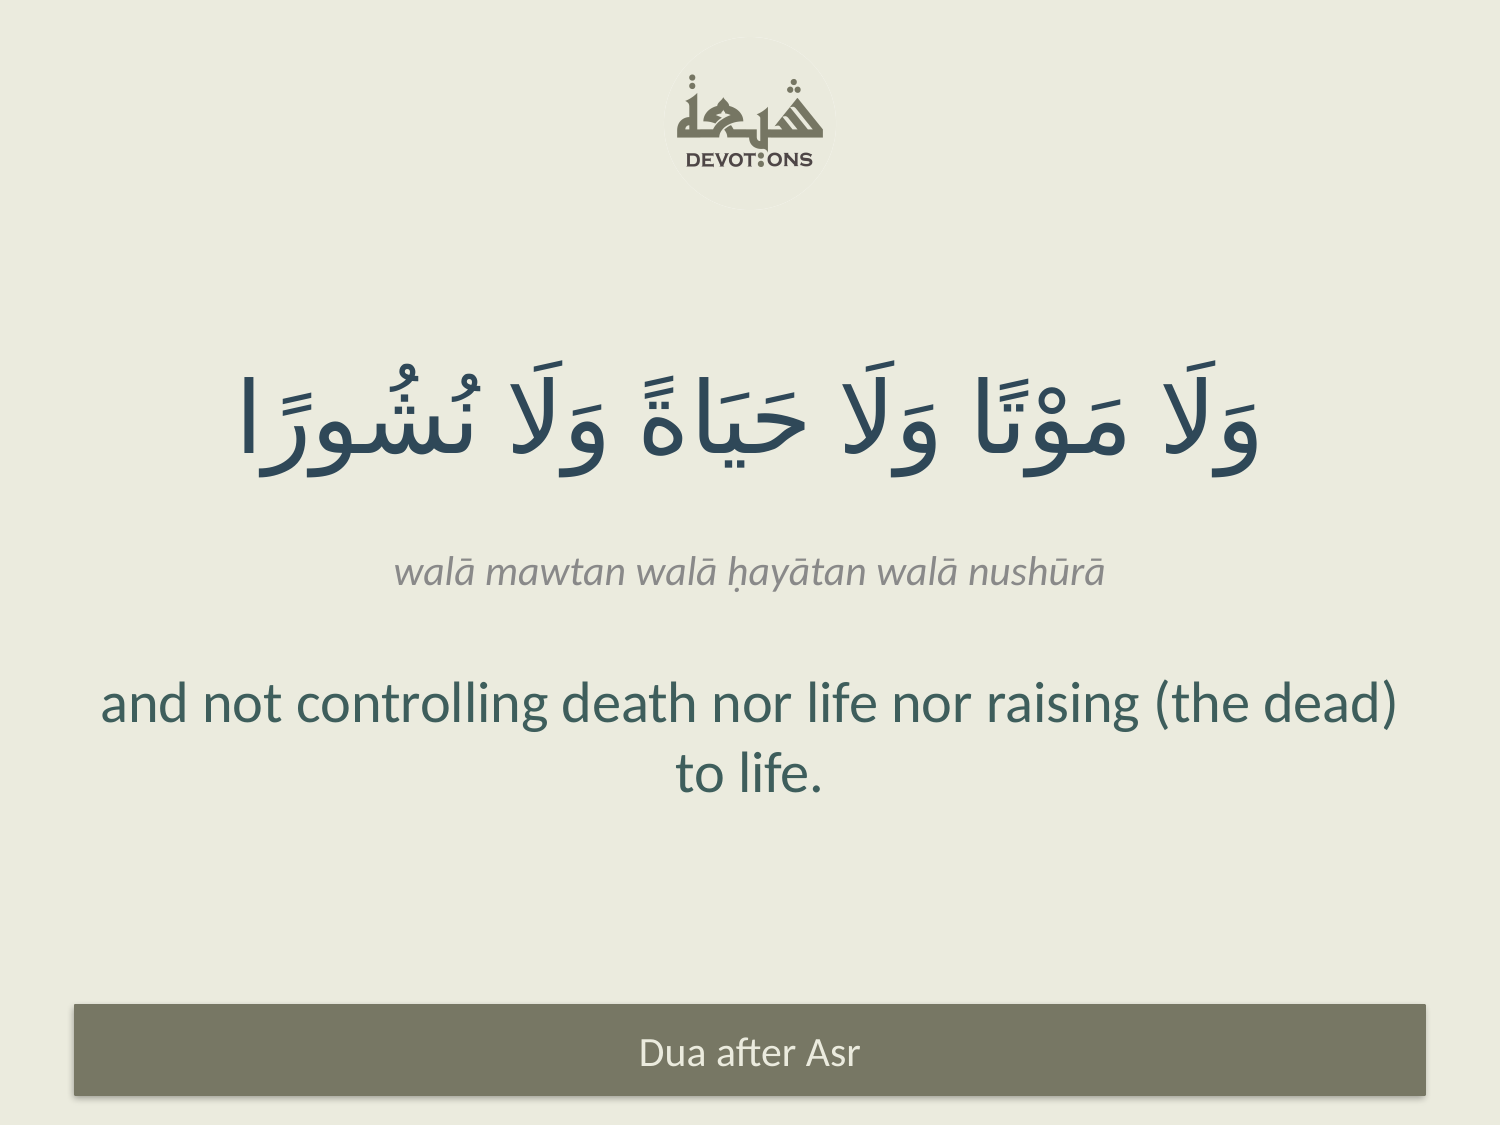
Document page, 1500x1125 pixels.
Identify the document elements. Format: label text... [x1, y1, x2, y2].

text_box Dua after Asr [624, 1017, 876, 1083]
text_box وَلَا مَوْتًا وَلَا حَيَاةً وَلَا نُشُورًا walā mawtan walā ḥayātan walā nushūrā and not controlling death nor life nor raising (the dead) to life. [74, 346, 1425, 811]
text_box [74, 1004, 1426, 1096]
picture [656, 29, 844, 218]
